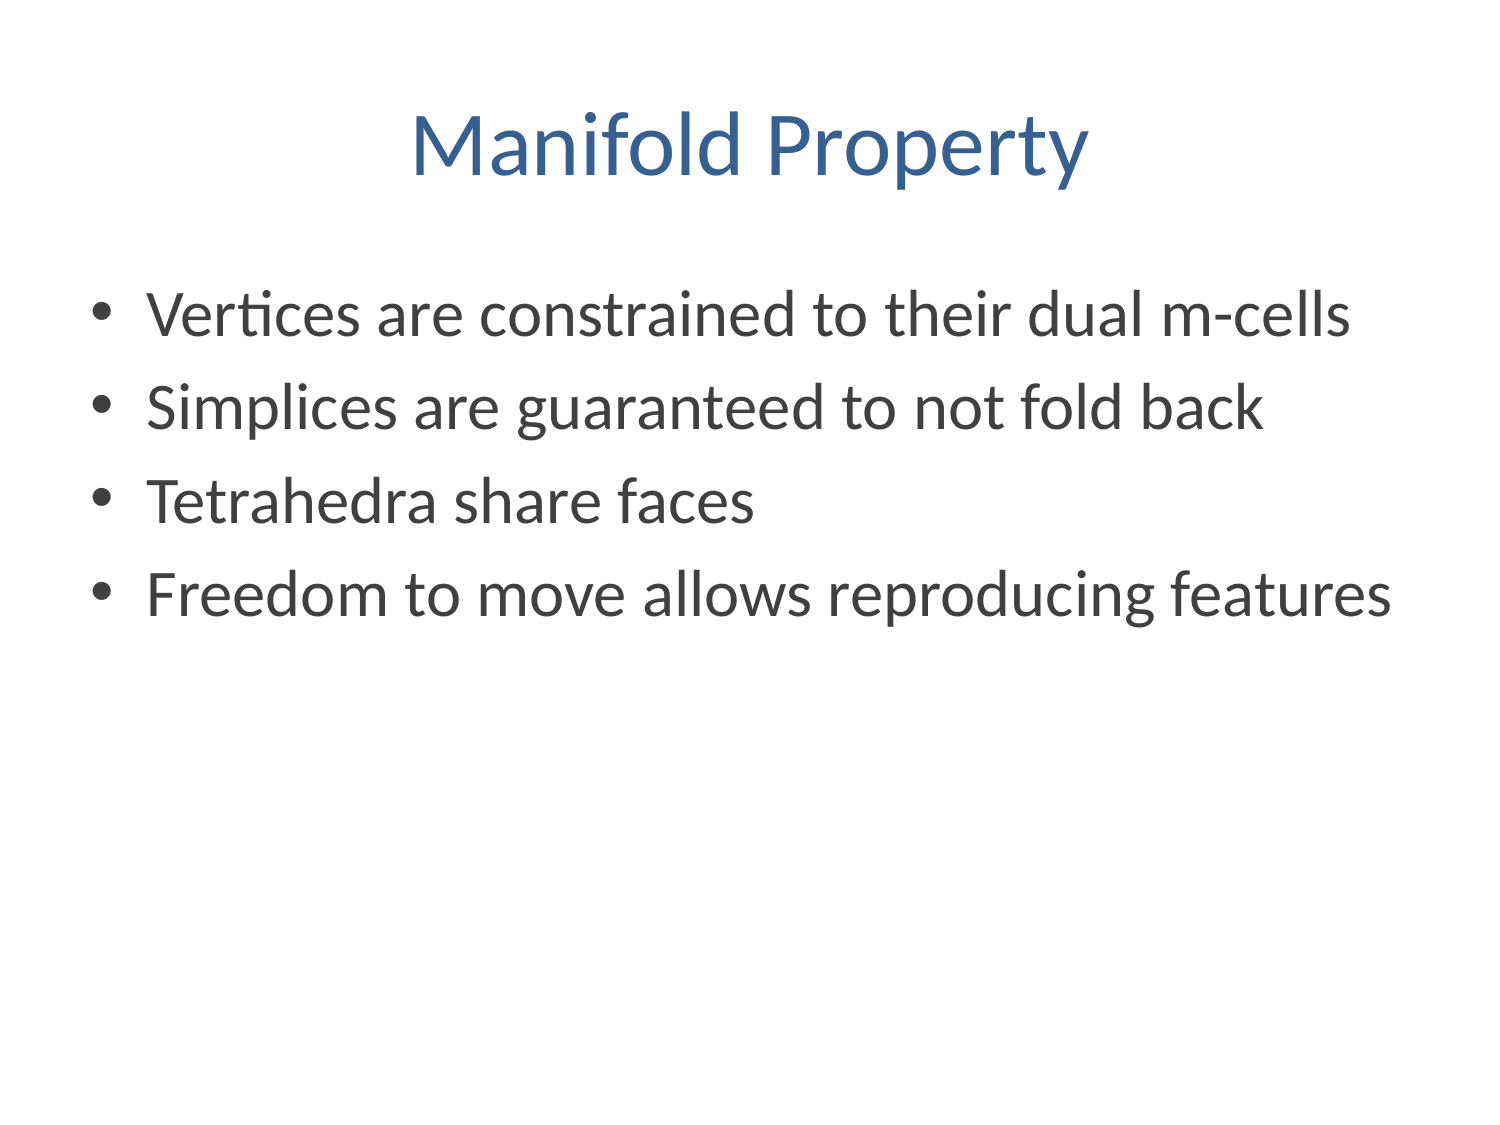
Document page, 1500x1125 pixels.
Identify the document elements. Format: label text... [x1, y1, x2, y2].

list Vertices are constrained to their dual m-cells Simplices are guaranteed to not fold back Tetrahedra share faces Freedom to move allows reproducing features [75, 262, 1425, 1005]
title Manifold Property [75, 45, 1425, 233]
